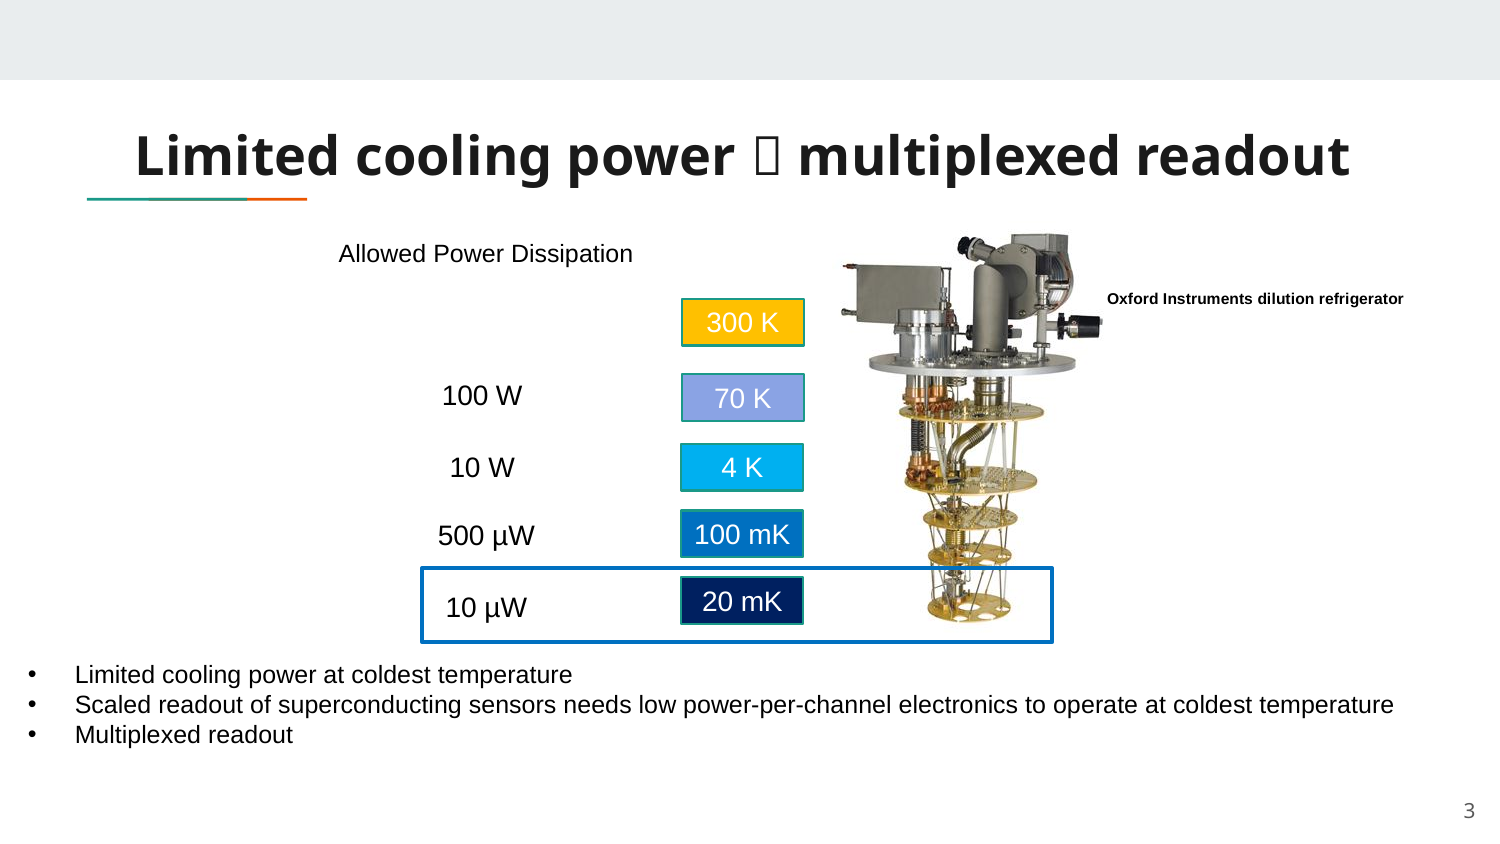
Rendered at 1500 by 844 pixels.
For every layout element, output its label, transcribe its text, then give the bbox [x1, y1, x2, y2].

text_box 100 mK [681, 510, 804, 558]
text_box [420, 566, 1054, 644]
text_box Oxford Instruments dilution refrigerator [1116, 281, 1469, 316]
slide_number 3 [1400, 779, 1491, 844]
text_box 500 µW [423, 510, 550, 559]
text_box Limited cooling power at coldest temperature Scaled readout of superconducting sensors needs low power-per-channel electronics to operate at coldest temperature Multiplexed readout [13, 651, 1474, 756]
text_box 4 K [681, 443, 804, 491]
text_box 10 W [434, 442, 530, 491]
title Limited cooling power  multiplexed readout [119, 106, 1446, 194]
text_box Allowed Power Dissipation [323, 230, 649, 275]
text_box 70 K [681, 374, 804, 422]
text_box 300 K [681, 298, 804, 346]
picture [832, 220, 1112, 634]
text_box 100 W [427, 369, 538, 419]
